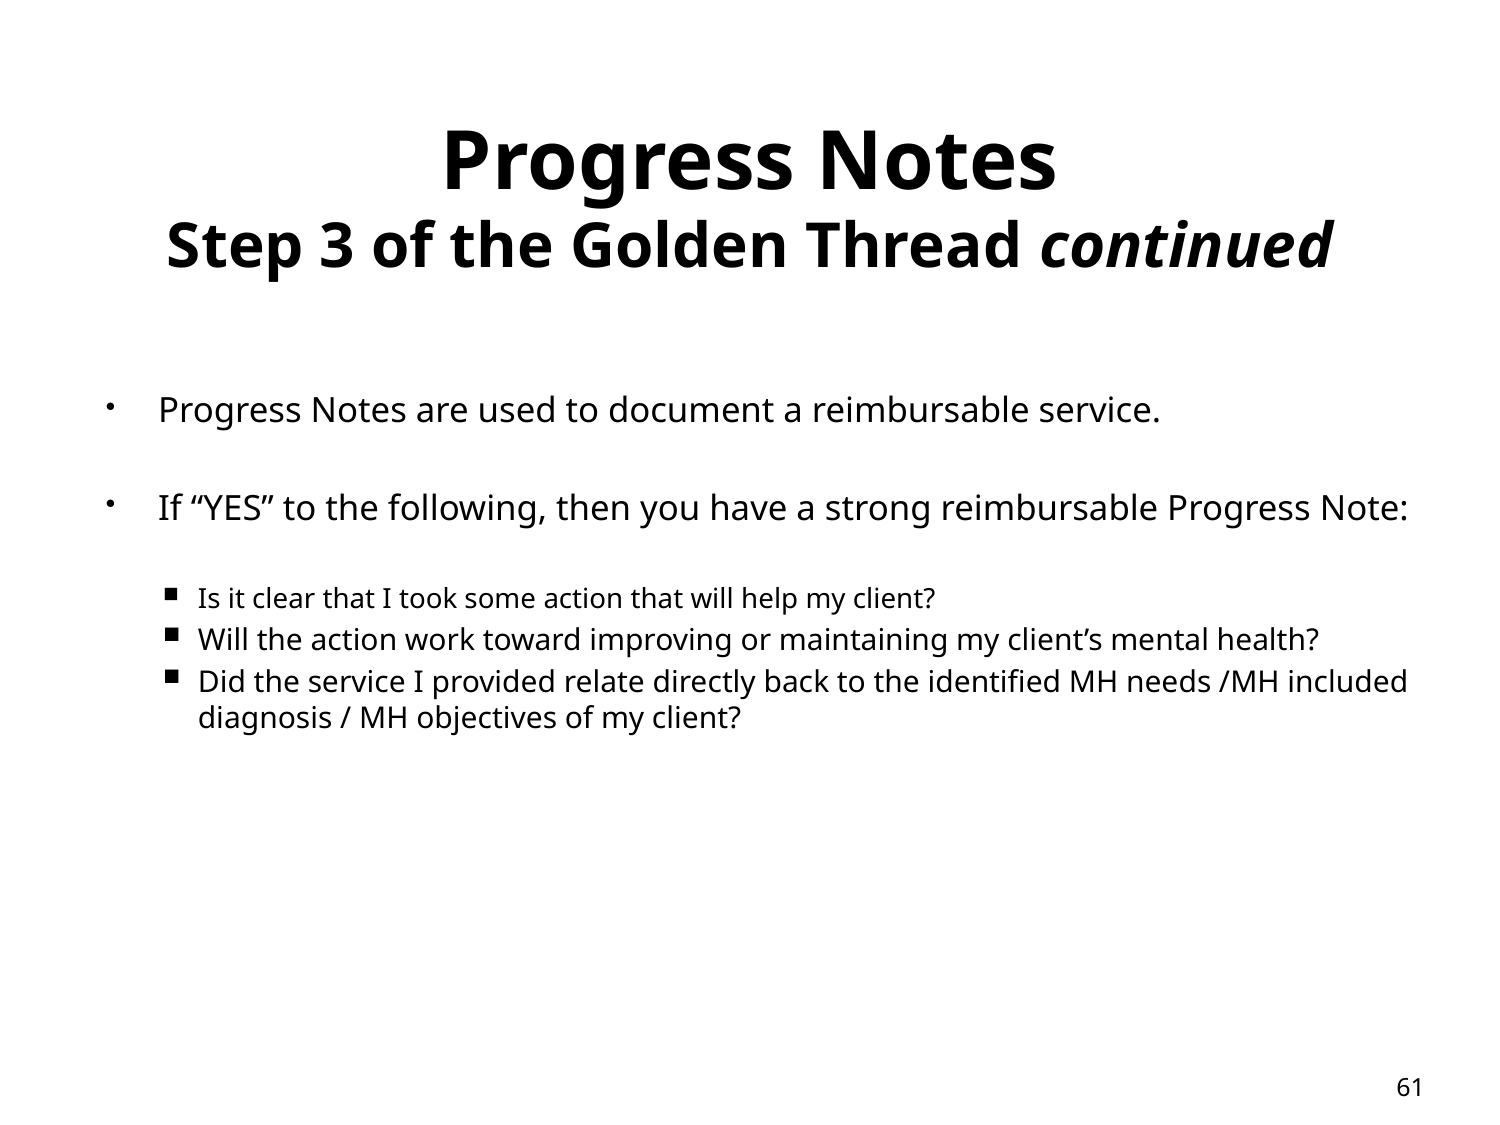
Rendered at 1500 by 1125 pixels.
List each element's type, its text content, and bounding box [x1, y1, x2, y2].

slide_number 61 [1299, 1052, 1425, 1113]
title Progress Notes Step 3 of the Golden Thread continued [75, 99, 1425, 262]
list Progress Notes are used to document a reimbursable service. If “YES” to the following, then you have a strong reimbursable Progress Note: Is it clear that I took some action that will help my client? Will the action work toward improving or maintaining my client’s mental health? Did the service I provided relate directly back to the identified MH needs /MH included diagnosis / MH objectives of my client? [75, 262, 1425, 1075]
